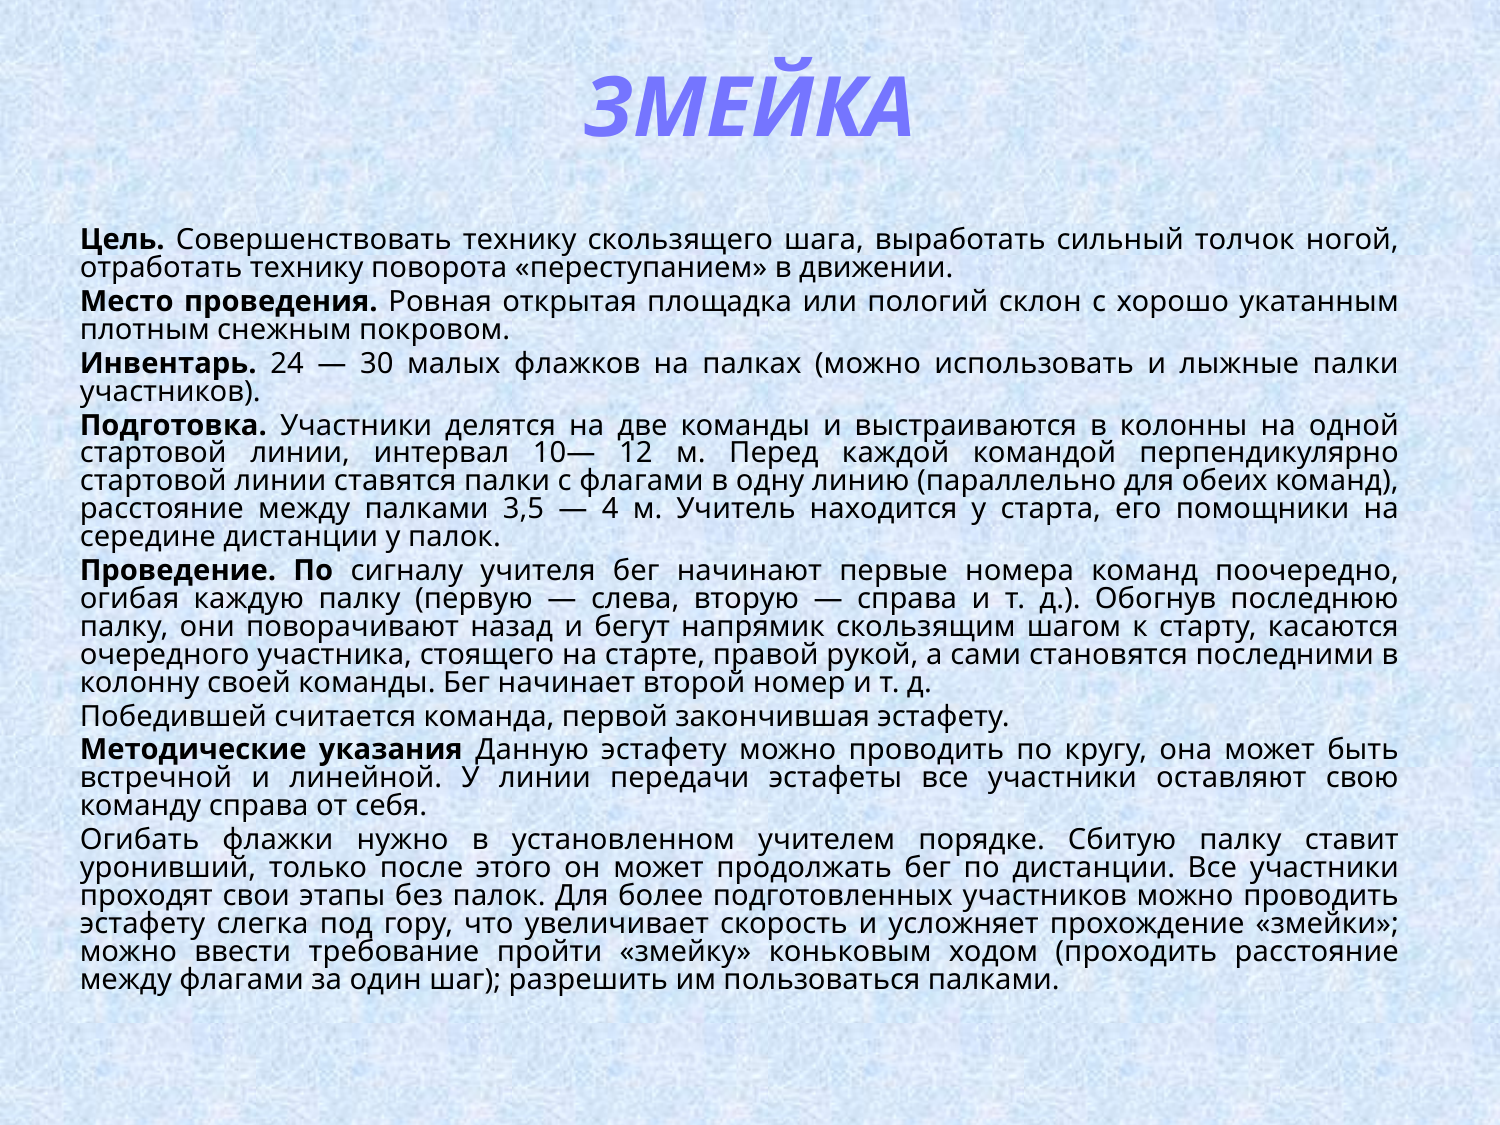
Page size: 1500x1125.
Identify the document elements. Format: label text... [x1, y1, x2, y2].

title ЗМЕЙКА [75, 45, 1425, 161]
list Цель. Совершенствовать технику скользящего шага, выработать сильный толчок ногой, отработать технику поворота «переступанием» в движении. Место проведения. Ровная открытая площадка или пологий склон с хорошо укатанным плотным снежным покровом. Инвентарь. 24 — 30 малых флажков на палках (можно использовать и лыжные палки участников). Подготовка. Участники делятся на две команды и выстраиваются в колонны на одной стартовой линии, интервал 10— 12 м. Перед каждой командой перпендикулярно стартовой линии ставятся палки с флагами в одну линию (параллельно для обеих команд), расстояние между палками 3,5 — 4 м. Учитель находится у старта, его помощники на середине дистанции у палок. Проведение. По сигналу учителя бег начинают первые номера команд поочередно, огибая каждую палку (первую — слева, вторую — справа и т. д.). Обогнув последнюю палку, они поворачивают назад и бегут напрямик скользящим шагом к старту, касаются очередного участника, стоящего на старте, правой рукой, а сами становятся последними в колонну своей команды. Бег начинает второй номер и т. д. Победившей считается команда, первой закончившая эстафету. Методические указания Данную эстафету можно проводить по кругу, она может быть встречной и линейной. У линии передачи эстафеты все участники оставляют свою команду справа от себя. Огибать флажки нужно в установленном учителем порядке. Сбитую палку ставит уронивший, только после этого он может продолжать бег по дистанции. Все участники проходят свои этапы без палок. Для более подготовленных участников можно проводить эстафету слегка под гору, что увеличивает скорость и усложняет прохождение «змейки»; можно ввести требование пройти «змейку» коньковым ходом (проходить расстояние между флагами за один шаг); разрешить им пользоваться палками. [64, 220, 1415, 965]
picture [0, 0, 1500, 1125]
